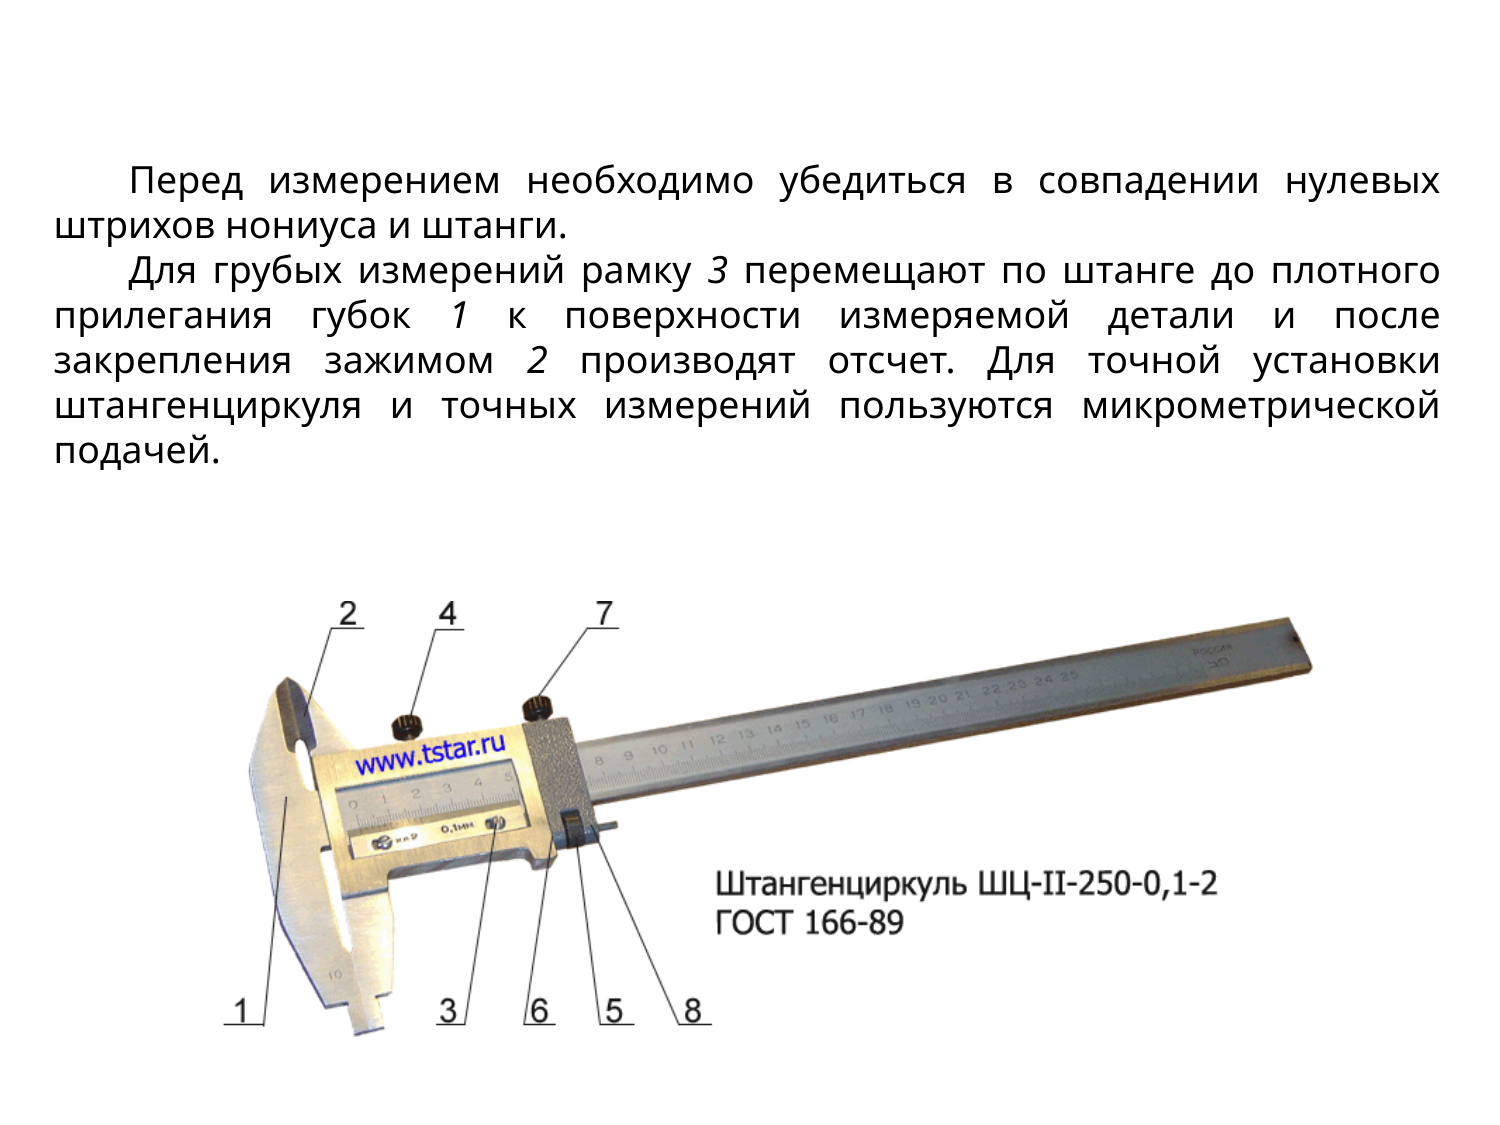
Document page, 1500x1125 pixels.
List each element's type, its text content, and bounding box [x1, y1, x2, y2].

text_box Перед измерением необходимо убедиться в совпадении нулевых штрихов нониуса и штанги. Для грубых измерений рамку 3 перемещают по штанге до плотного прилегания губок 1 к поверхности измеряемой детали и после закрепления зажимом 2 производят отсчет. Для точной установки штангенциркуля и точных измерений пользуются микрометрической подачей. [38, 148, 1457, 479]
picture [221, 601, 1337, 1055]
